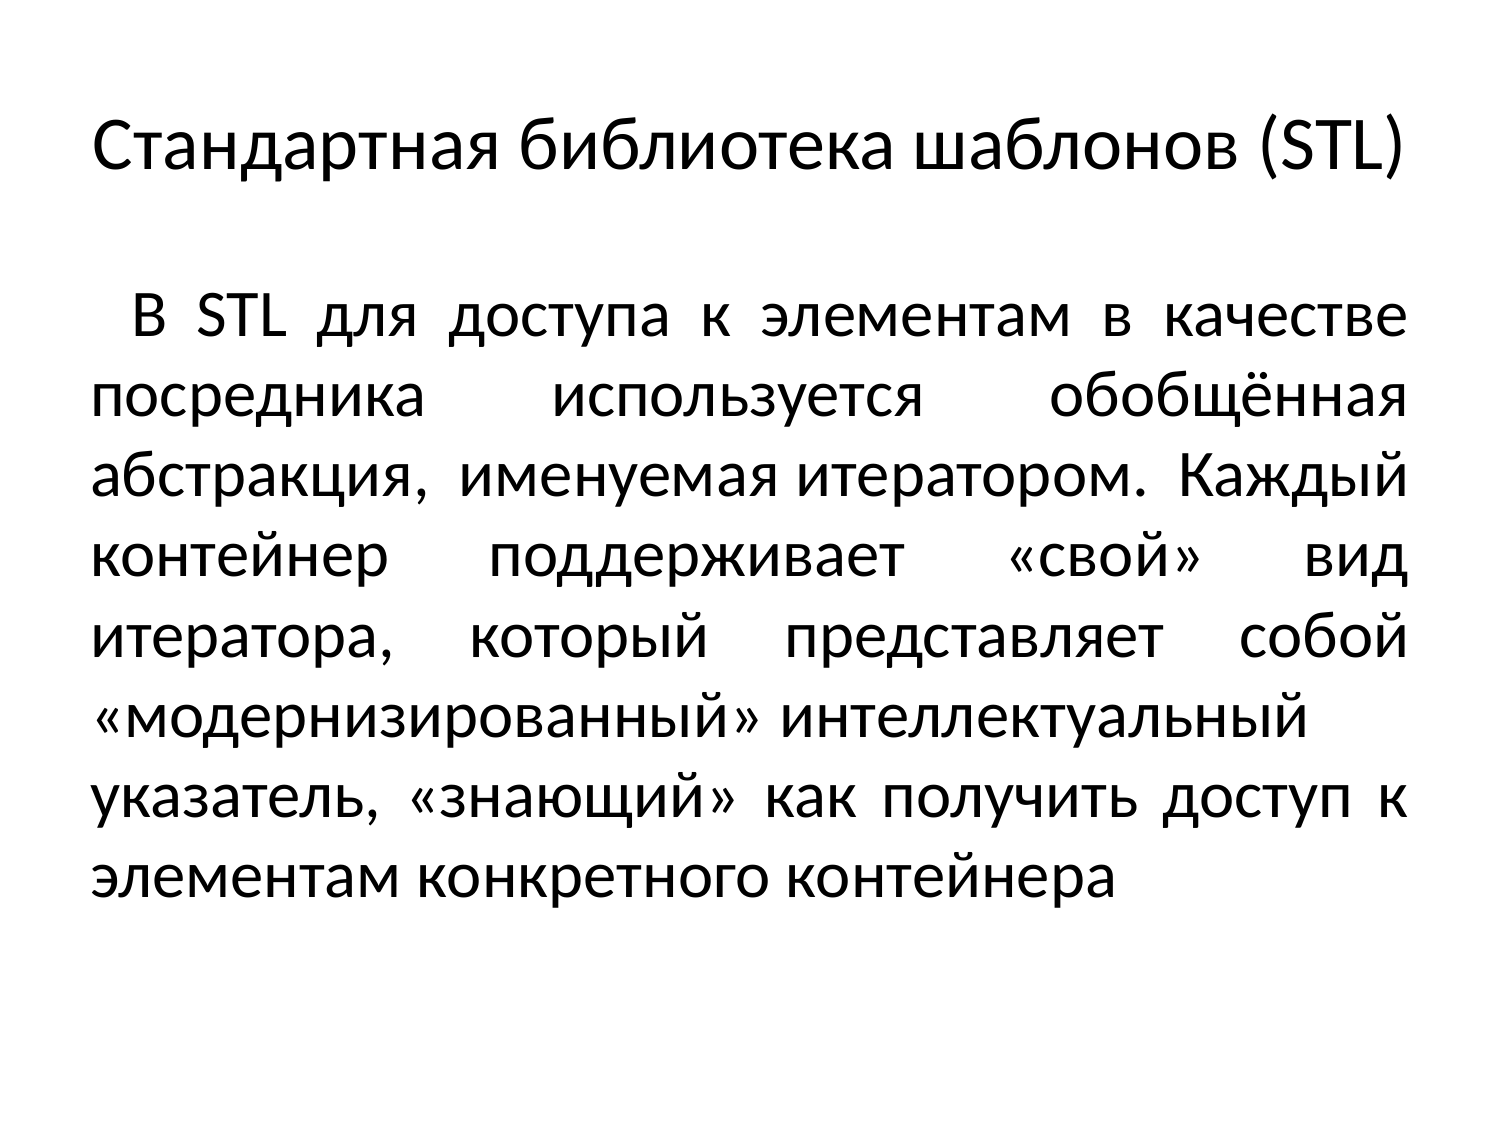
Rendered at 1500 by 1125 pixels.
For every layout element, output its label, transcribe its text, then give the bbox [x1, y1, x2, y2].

title Стандартная библиотека шаблонов (STL) [75, 45, 1425, 233]
list В STL для доступа к элементам в качестве посредника используется обобщённая абстракция, именуемая итератором. Каждый контейнер поддерживает «свой» вид итератора, который представляет собой «модернизированный» интеллектуальный указатель, «знающий» как получить доступ к элементам конкретного контейнера [75, 262, 1425, 1005]
